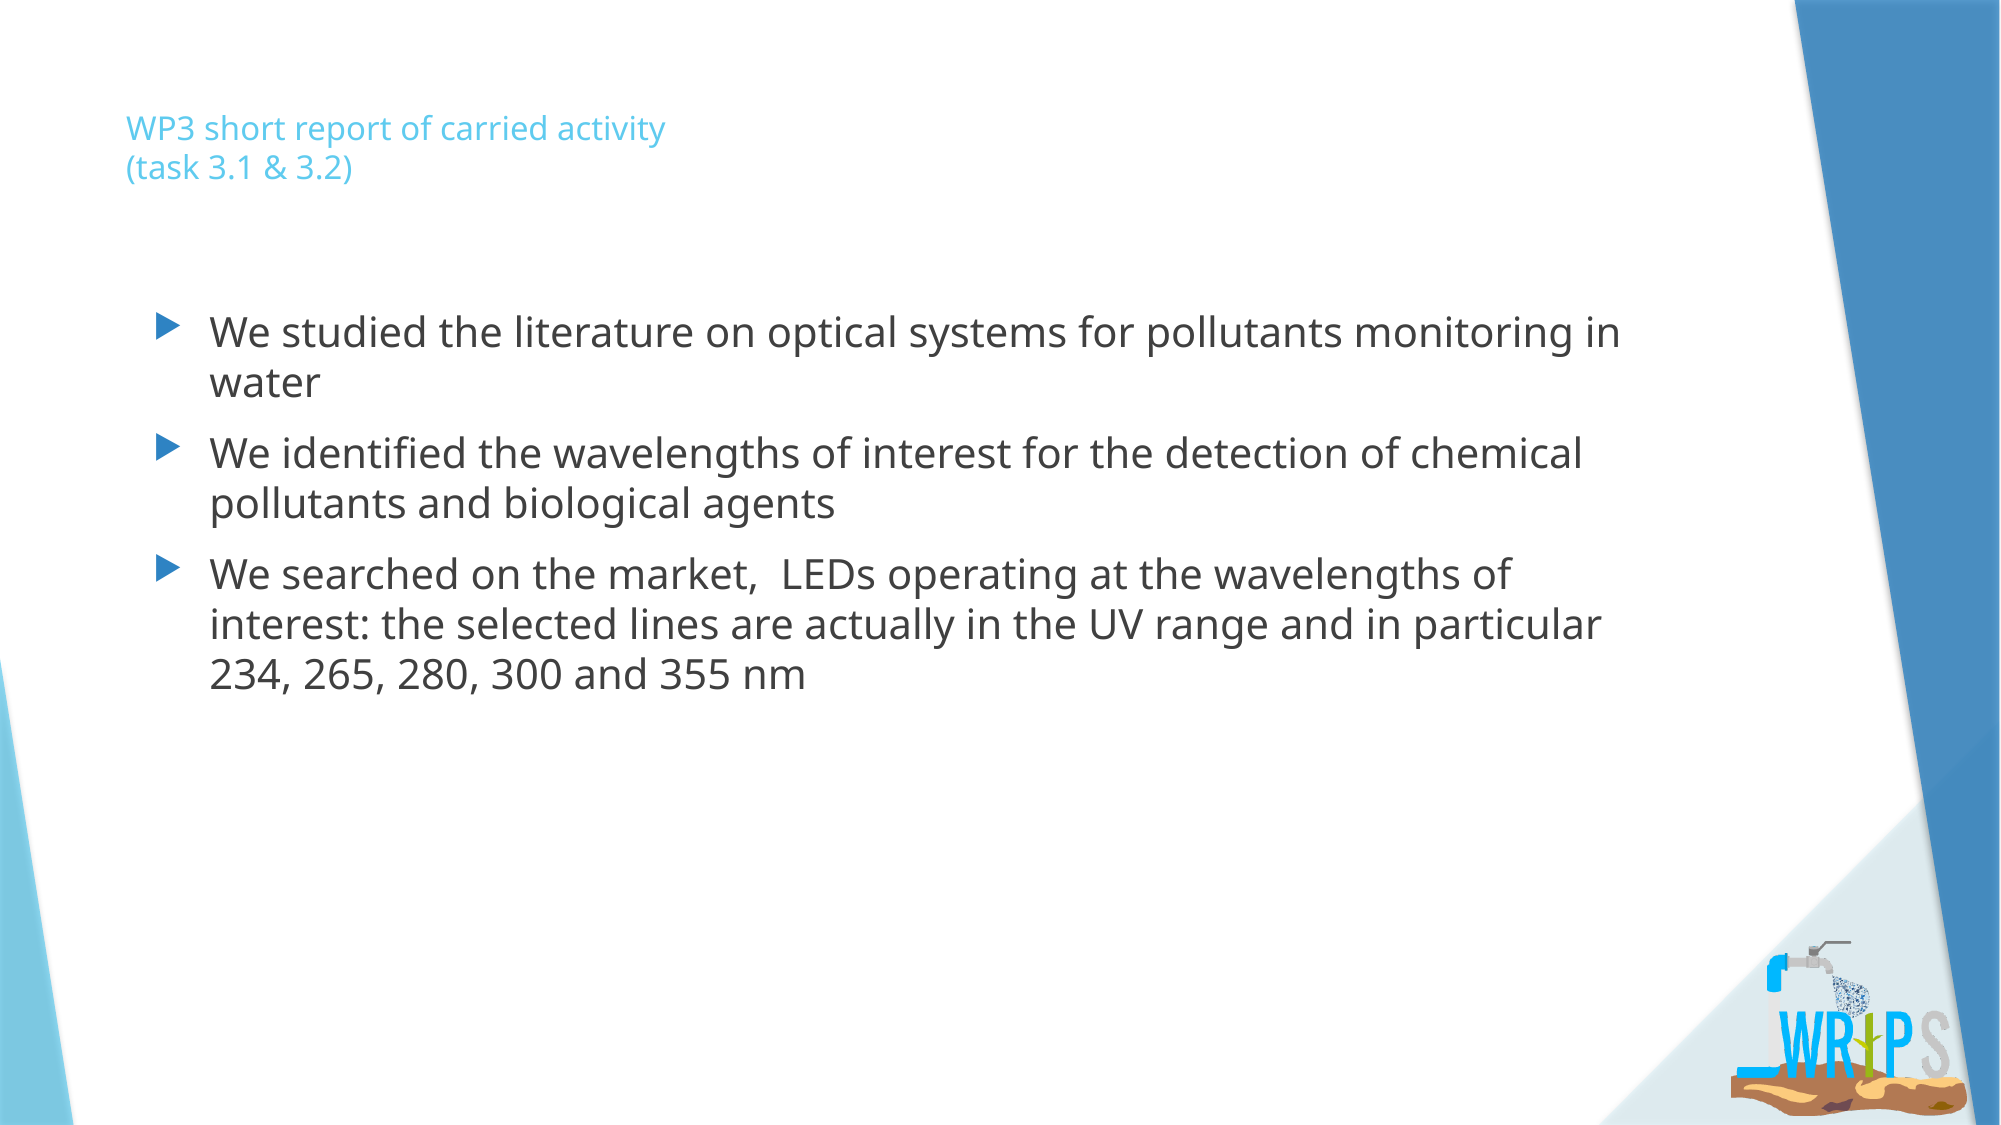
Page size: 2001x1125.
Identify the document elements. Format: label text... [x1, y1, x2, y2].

picture [1731, 938, 1968, 1116]
title WP3 short report of carried activity (task 3.1 & 3.2) [111, 99, 1648, 317]
list We studied the literature on optical systems for pollutants monitoring in water We identified the wavelengths of interest for the detection of chemical pollutants and biological agents We searched on the market, LEDs operating at the wavelengths of interest: the selected lines are actually in the UV range and in particular 234, 265, 280, 300 and 355 nm [138, 298, 1675, 935]
